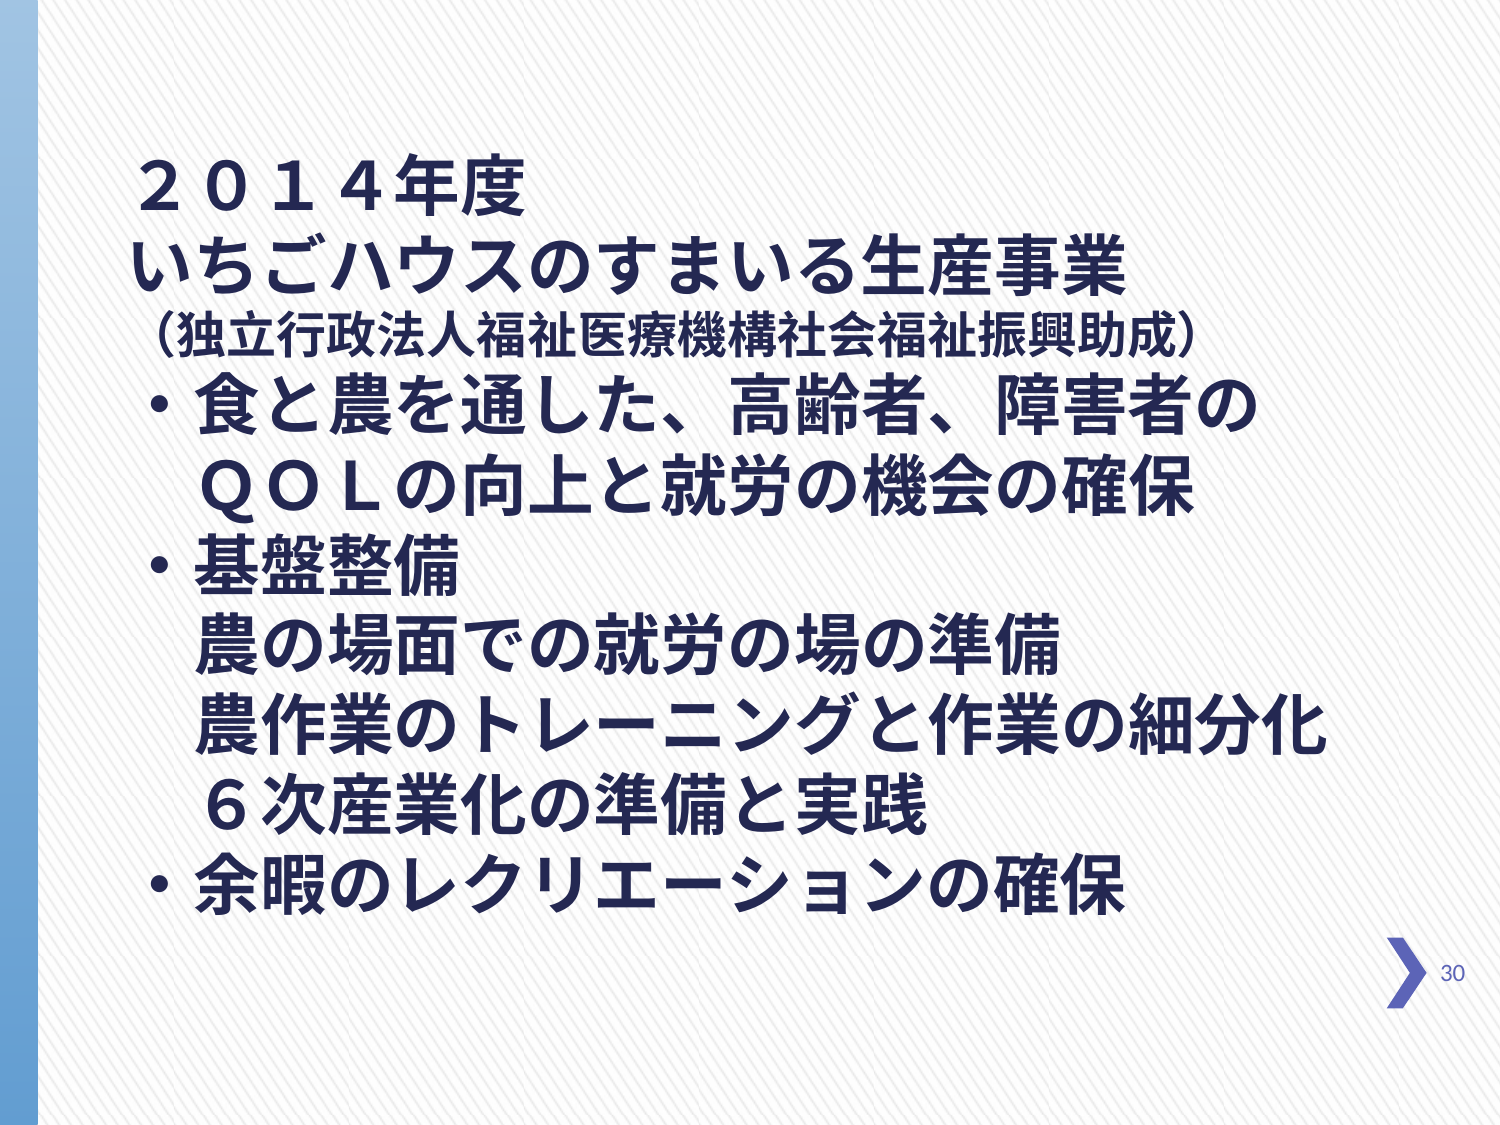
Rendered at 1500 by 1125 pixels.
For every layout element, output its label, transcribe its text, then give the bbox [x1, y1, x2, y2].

slide_number 30 [1425, 941, 1488, 1002]
text_box ２０１４年度 いちごハウスのすまいる生産事業 （独立行政法人福祉医療機構社会福祉振興助成） ・食と農を通した、高齢者、障害者の ＱＯＬの向上と就労の機会の確保 ・基盤整備 農の場面での就労の場の準備 農作業のトレーニングと作業の細分化 ６次産業化の準備と実践 ・余暇のレクリエーションの確保 [112, 136, 1365, 931]
